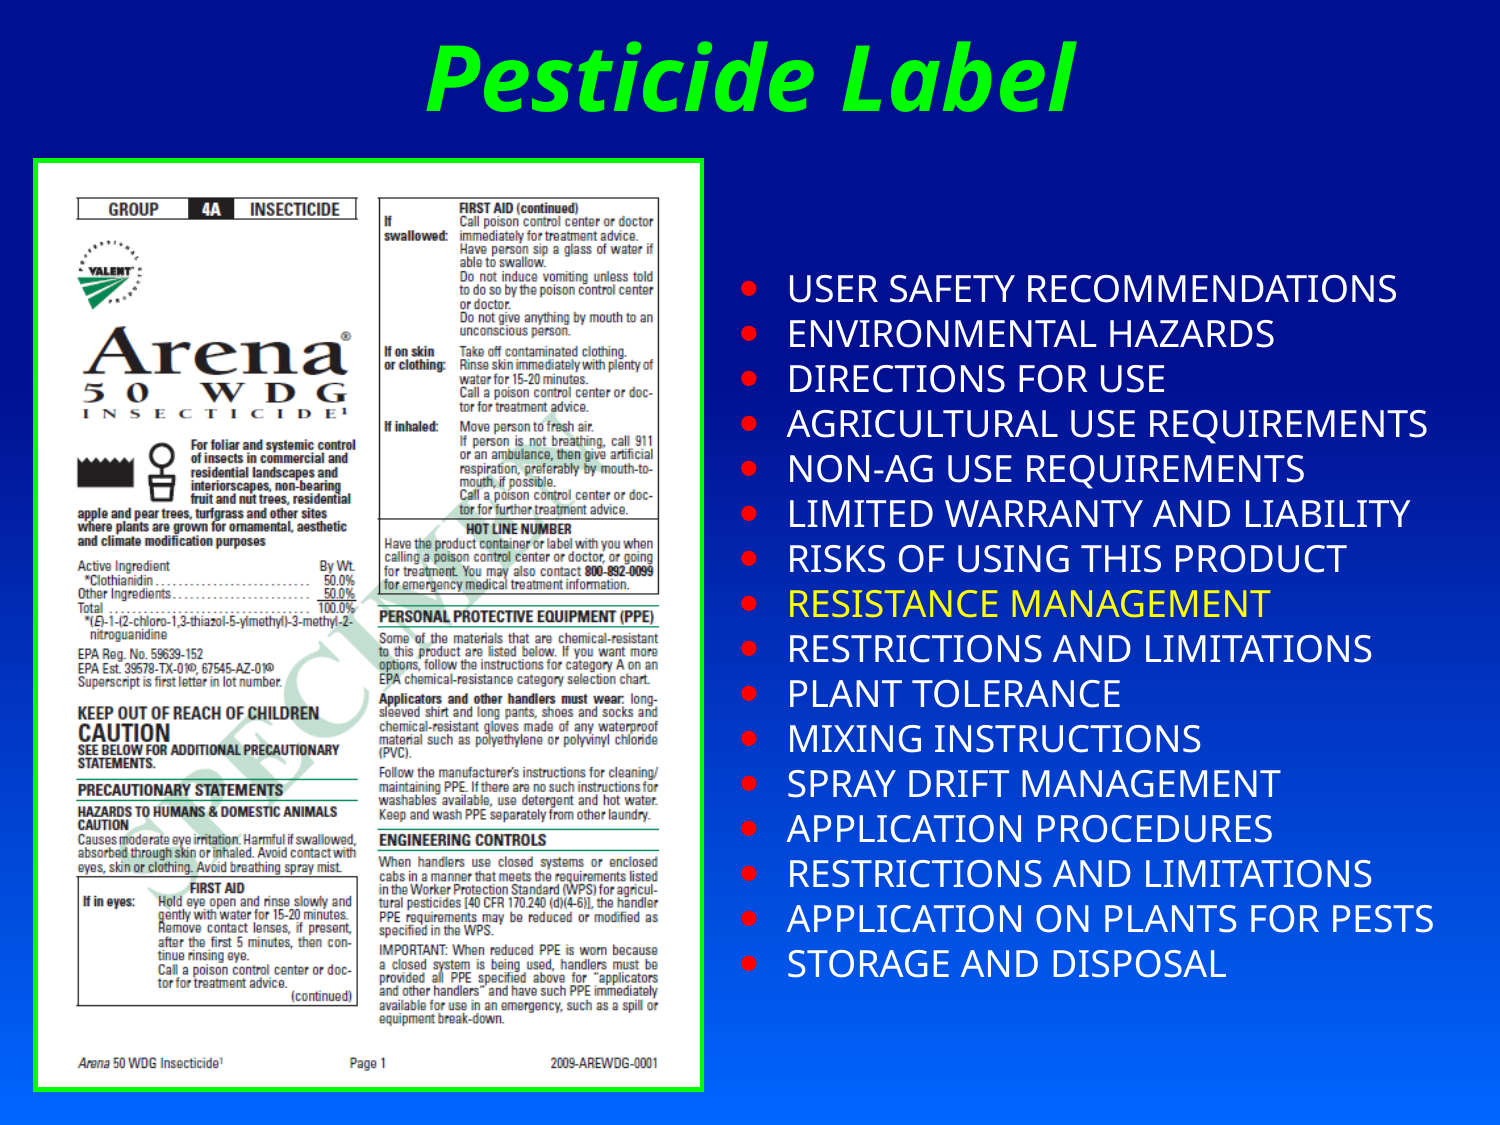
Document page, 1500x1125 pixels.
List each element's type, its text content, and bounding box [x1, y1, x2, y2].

picture [37, 162, 700, 1088]
text_box USER SAFETY RECOMMENDATIONS Environmental Hazards Directions for Use AGRICULTURAL USE REQUIREMENTS NON-AG USE REQUIREMENTS LIMITED WARRANTY AND LIABILITY RISKS OF USING THIS PRODUCT RESISTANCE MANAGEMENT RESTRICTIONS AND LIMITATIONS Plant tolerance Mixing instructions Spray drift management APPLICATION PROCEDURES RESTRICTIONS AND LIMITATIONS APPLICATION ON PLANTS FOR PESTS STORAGE AND DISPOSAL [724, 257, 1488, 993]
text_box Pesticide Label [12, 12, 1488, 138]
